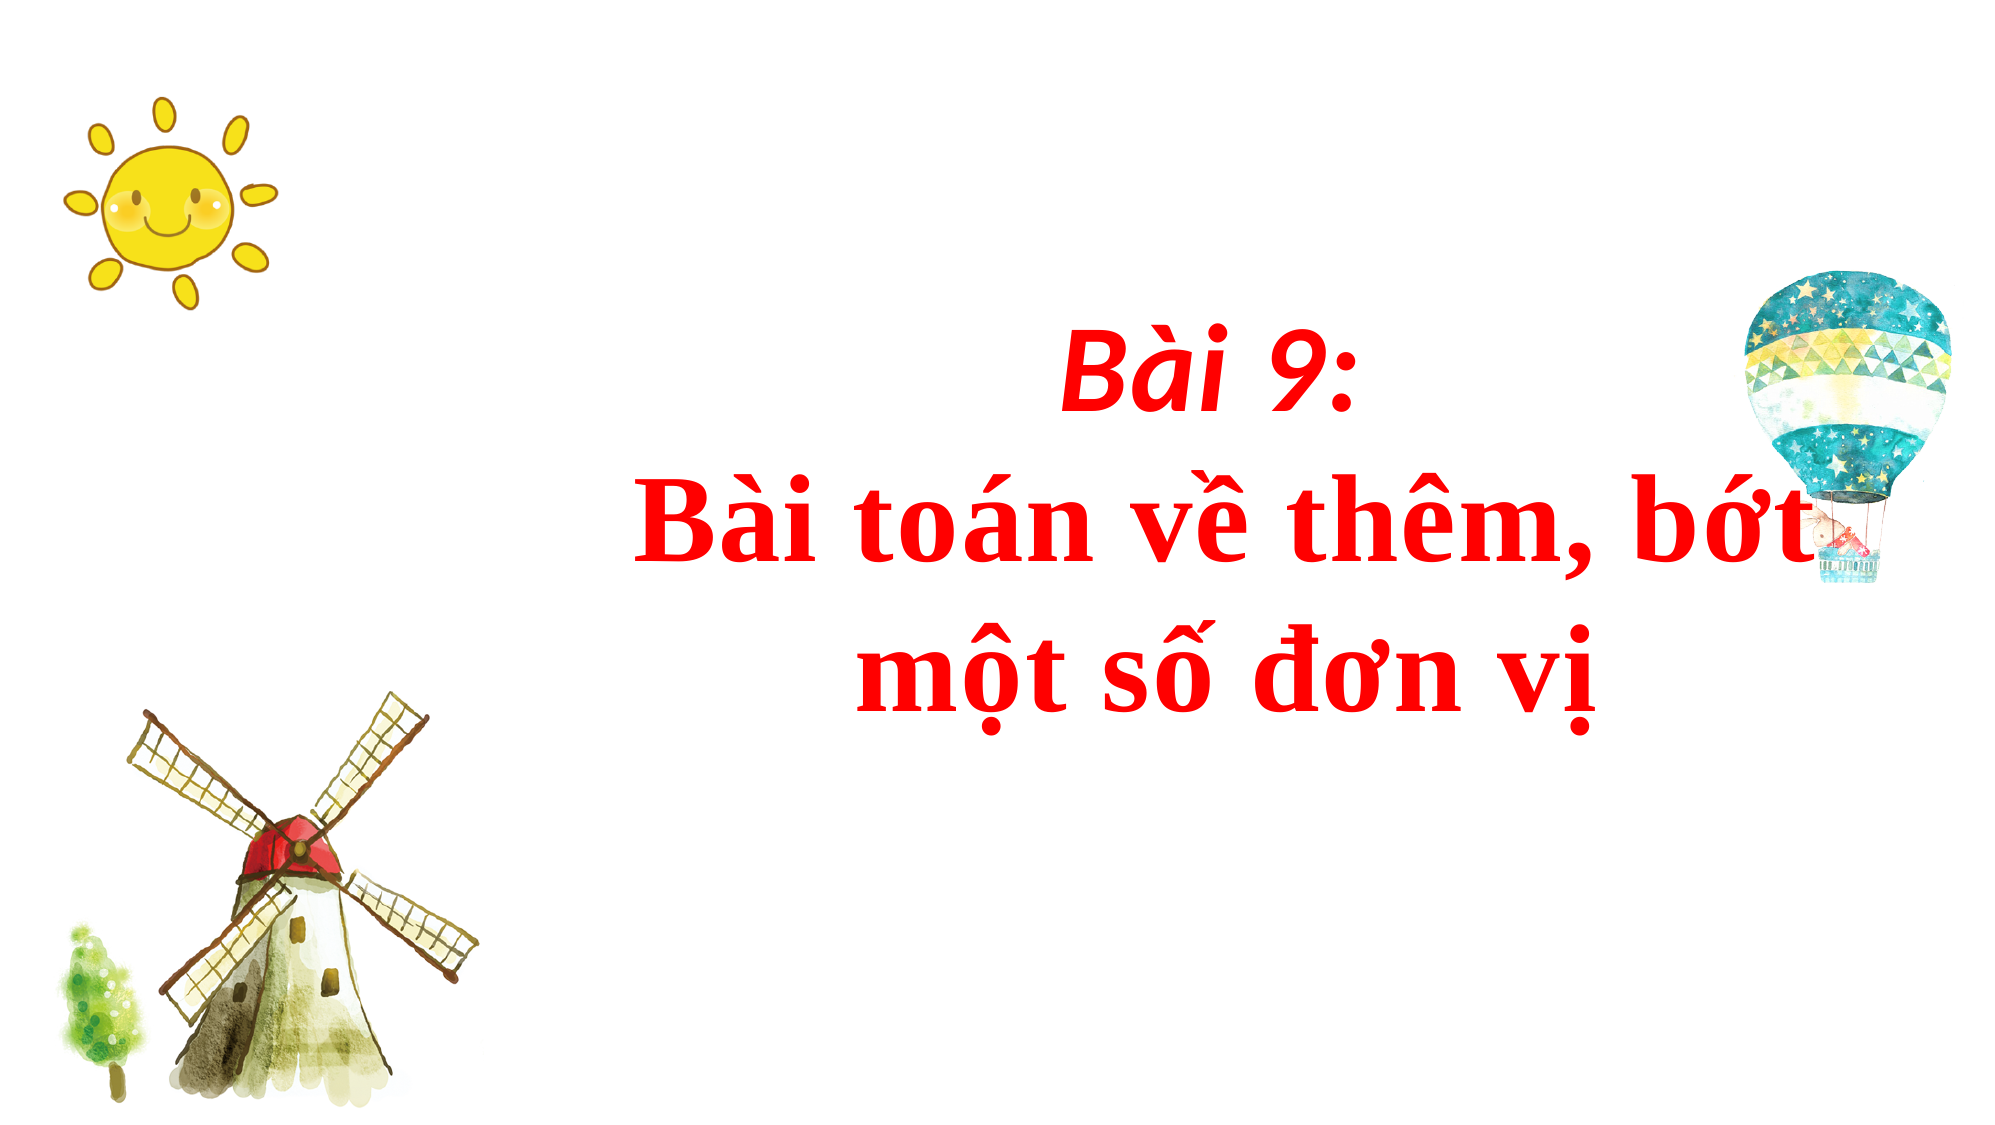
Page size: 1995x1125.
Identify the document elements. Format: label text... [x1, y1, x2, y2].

picture [0, 691, 522, 1125]
picture [0, 0, 346, 373]
picture [1721, 245, 1995, 601]
text_box Bài 9: Bài toán về thêm, bớt một số đơn vị [553, 278, 1899, 744]
